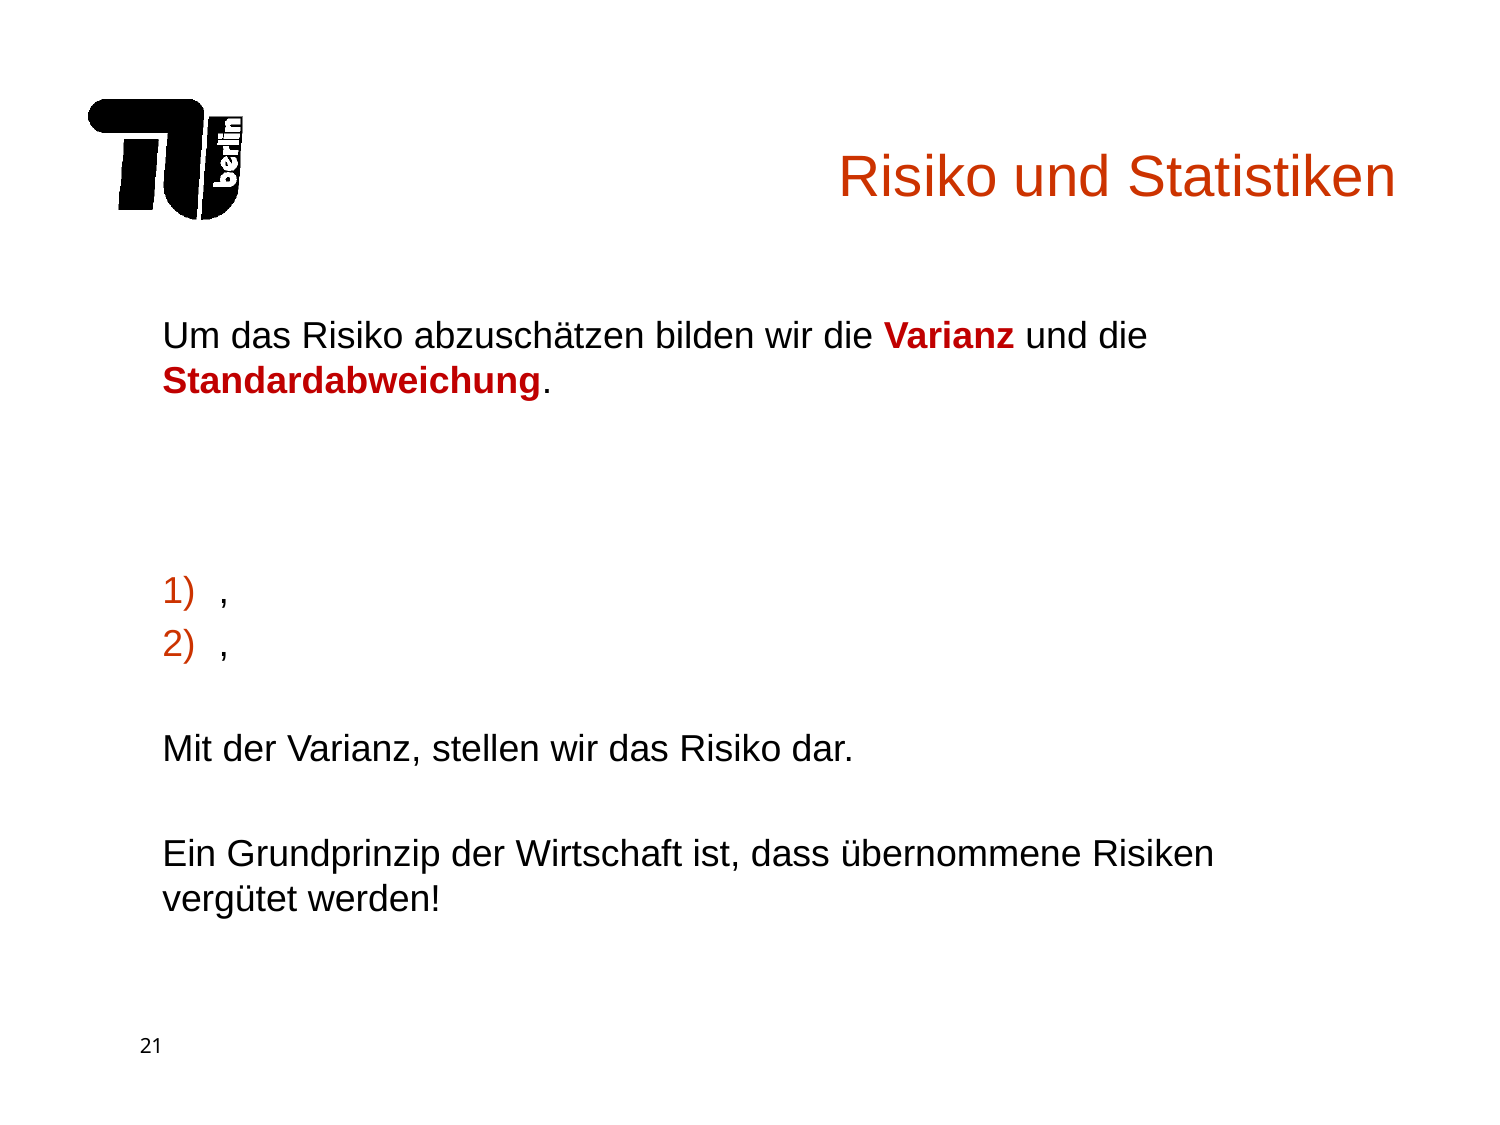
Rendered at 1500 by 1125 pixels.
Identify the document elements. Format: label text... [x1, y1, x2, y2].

title Risiko und Statistiken [310, 62, 1413, 216]
picture [88, 99, 243, 220]
